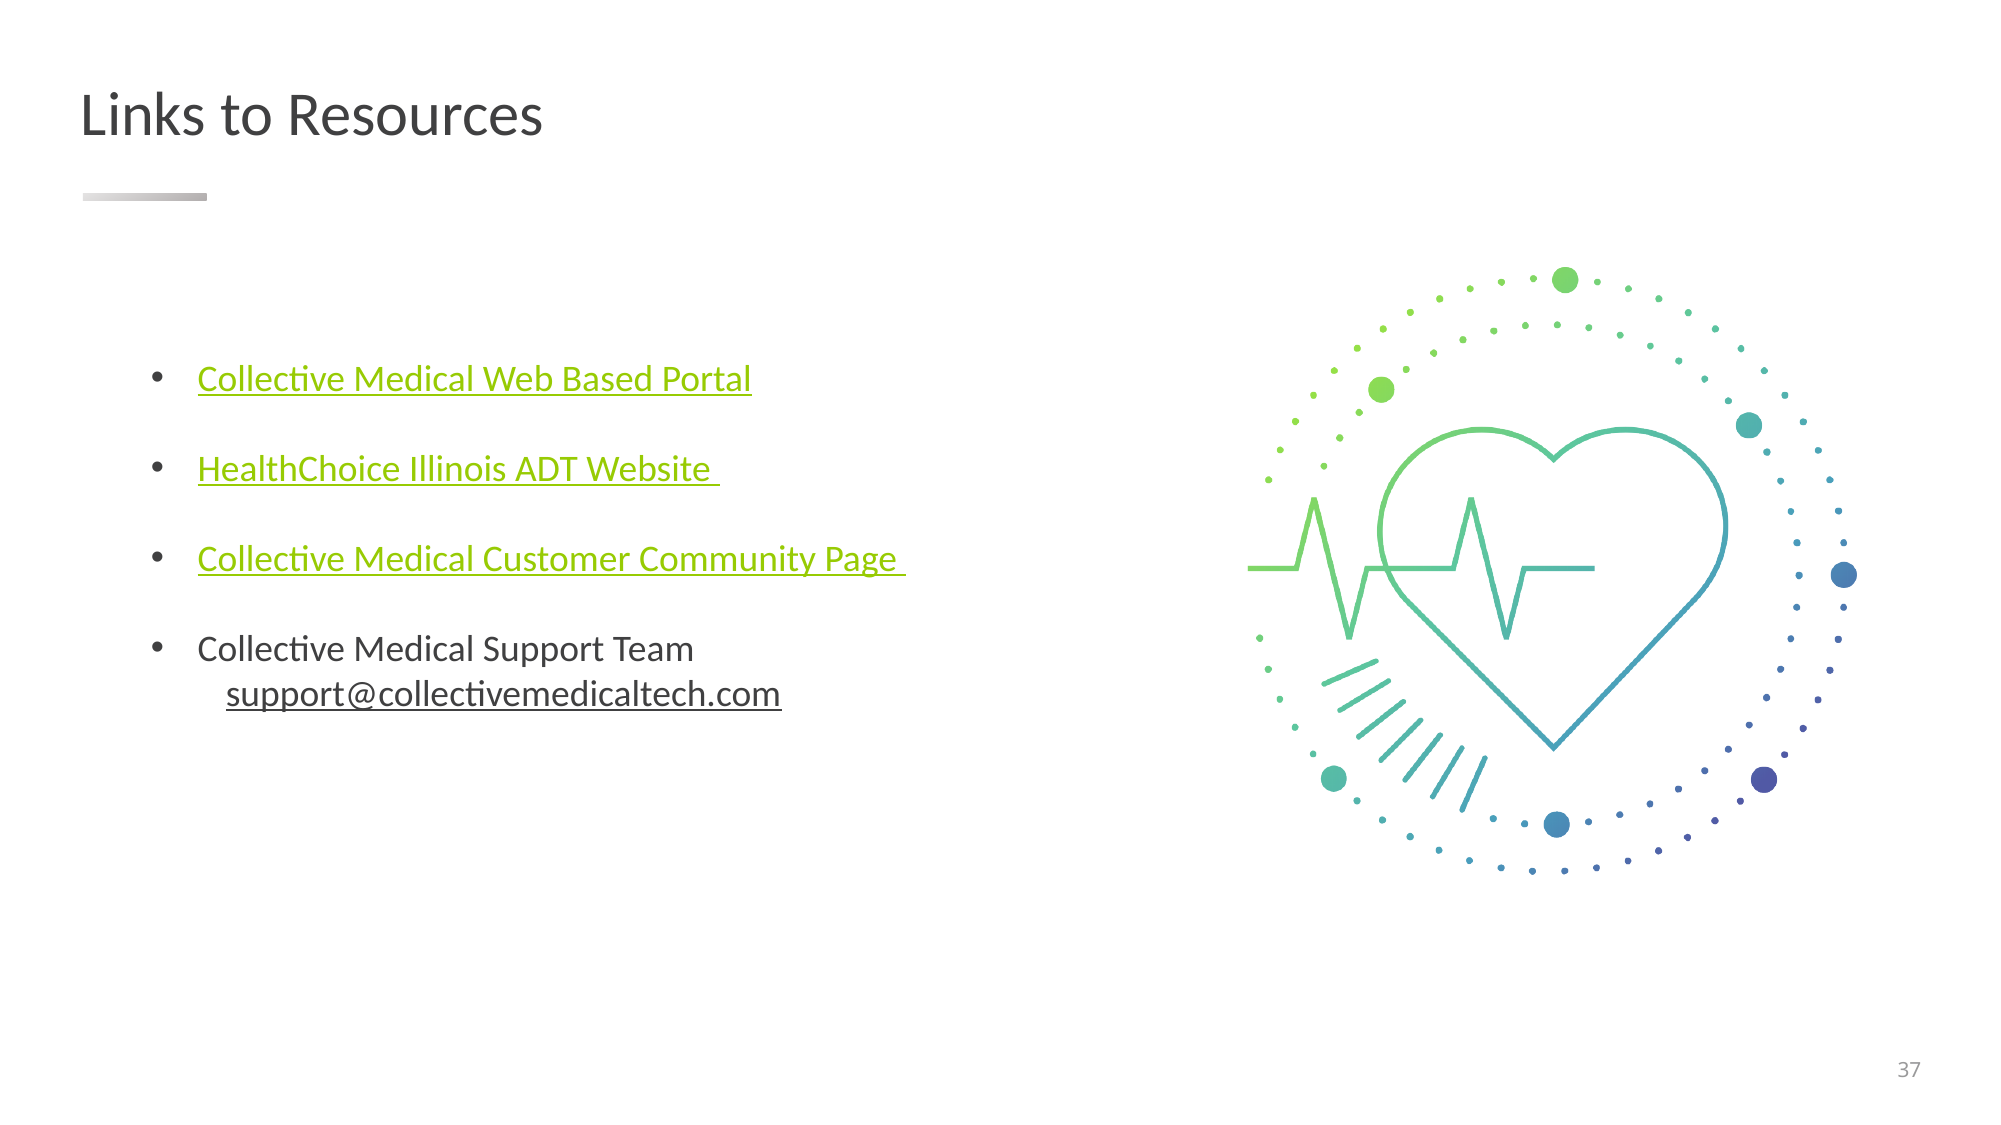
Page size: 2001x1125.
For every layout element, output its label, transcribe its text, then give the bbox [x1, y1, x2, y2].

text_box Collective Medical Web Based Portal HealthChoice Illinois ADT Website Collective Medical Customer Community Page Collective Medical Support Team support@collectivemedicaltech.com [136, 346, 1163, 767]
list Links to Resources [65, 61, 1935, 170]
slide_number 37 [1412, 1058, 1937, 1083]
picture [1240, 259, 1864, 882]
